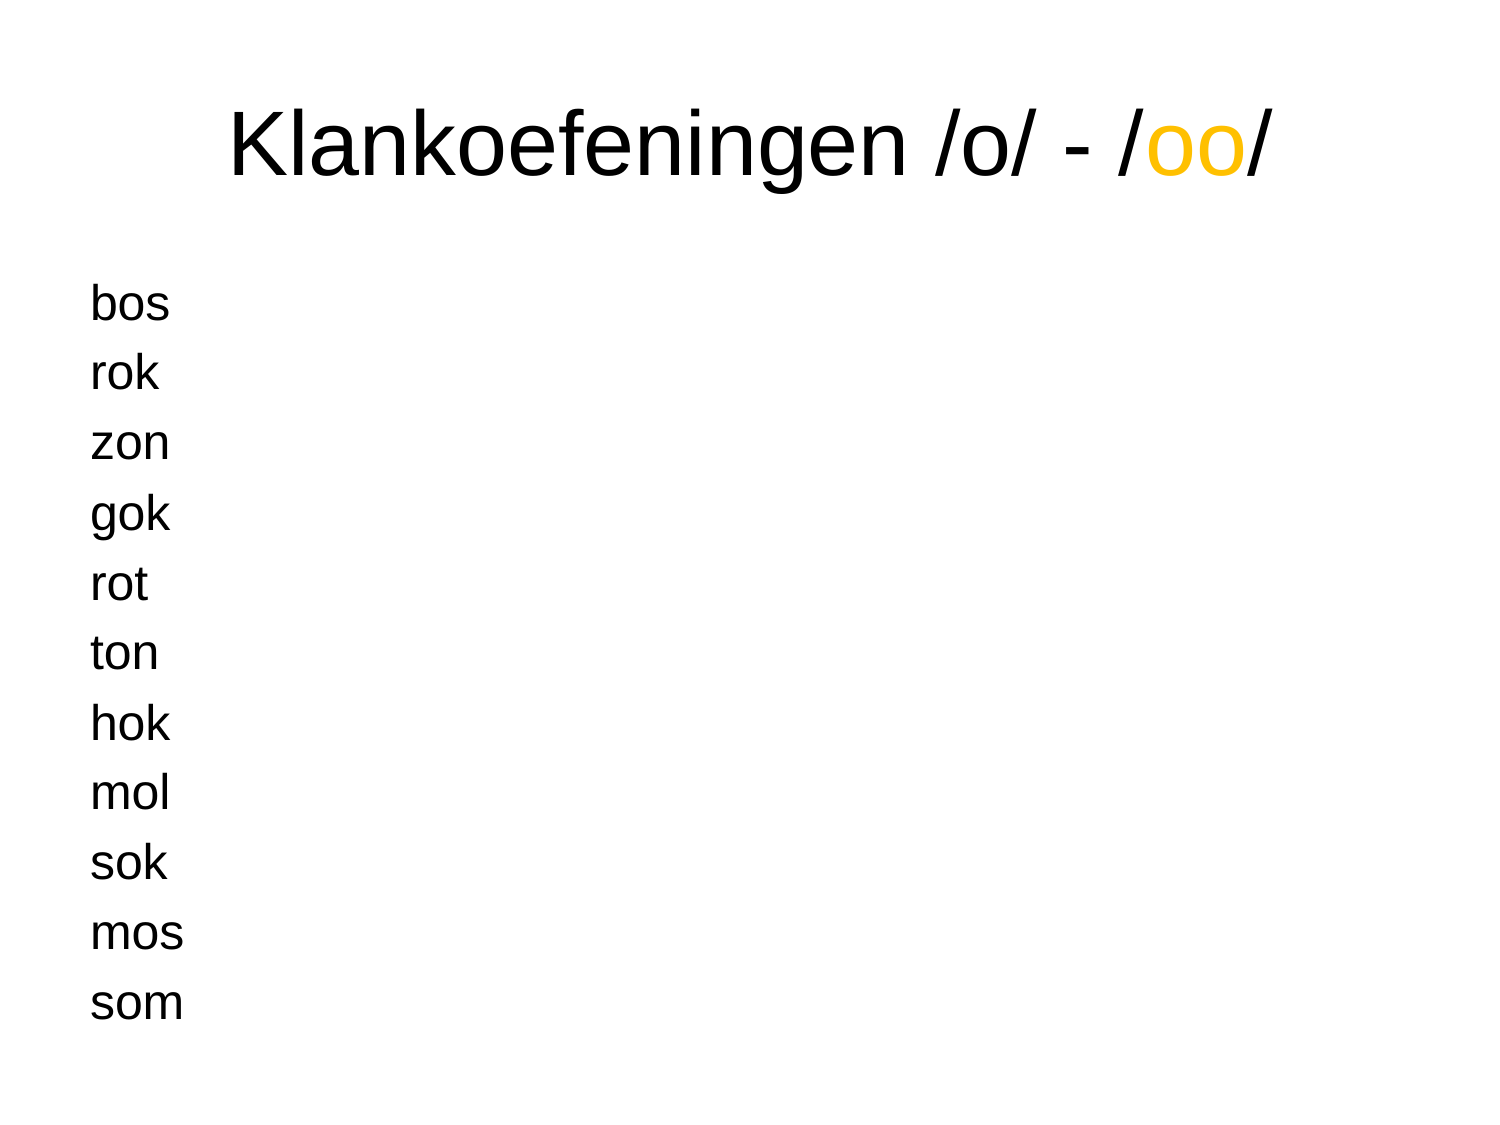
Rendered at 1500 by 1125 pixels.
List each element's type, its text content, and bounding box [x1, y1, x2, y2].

title Klankoefeningen /o/ - /oo/ [74, 44, 1426, 233]
list bos rok zon gok rot ton hok mol sok mos som [74, 262, 1426, 1006]
